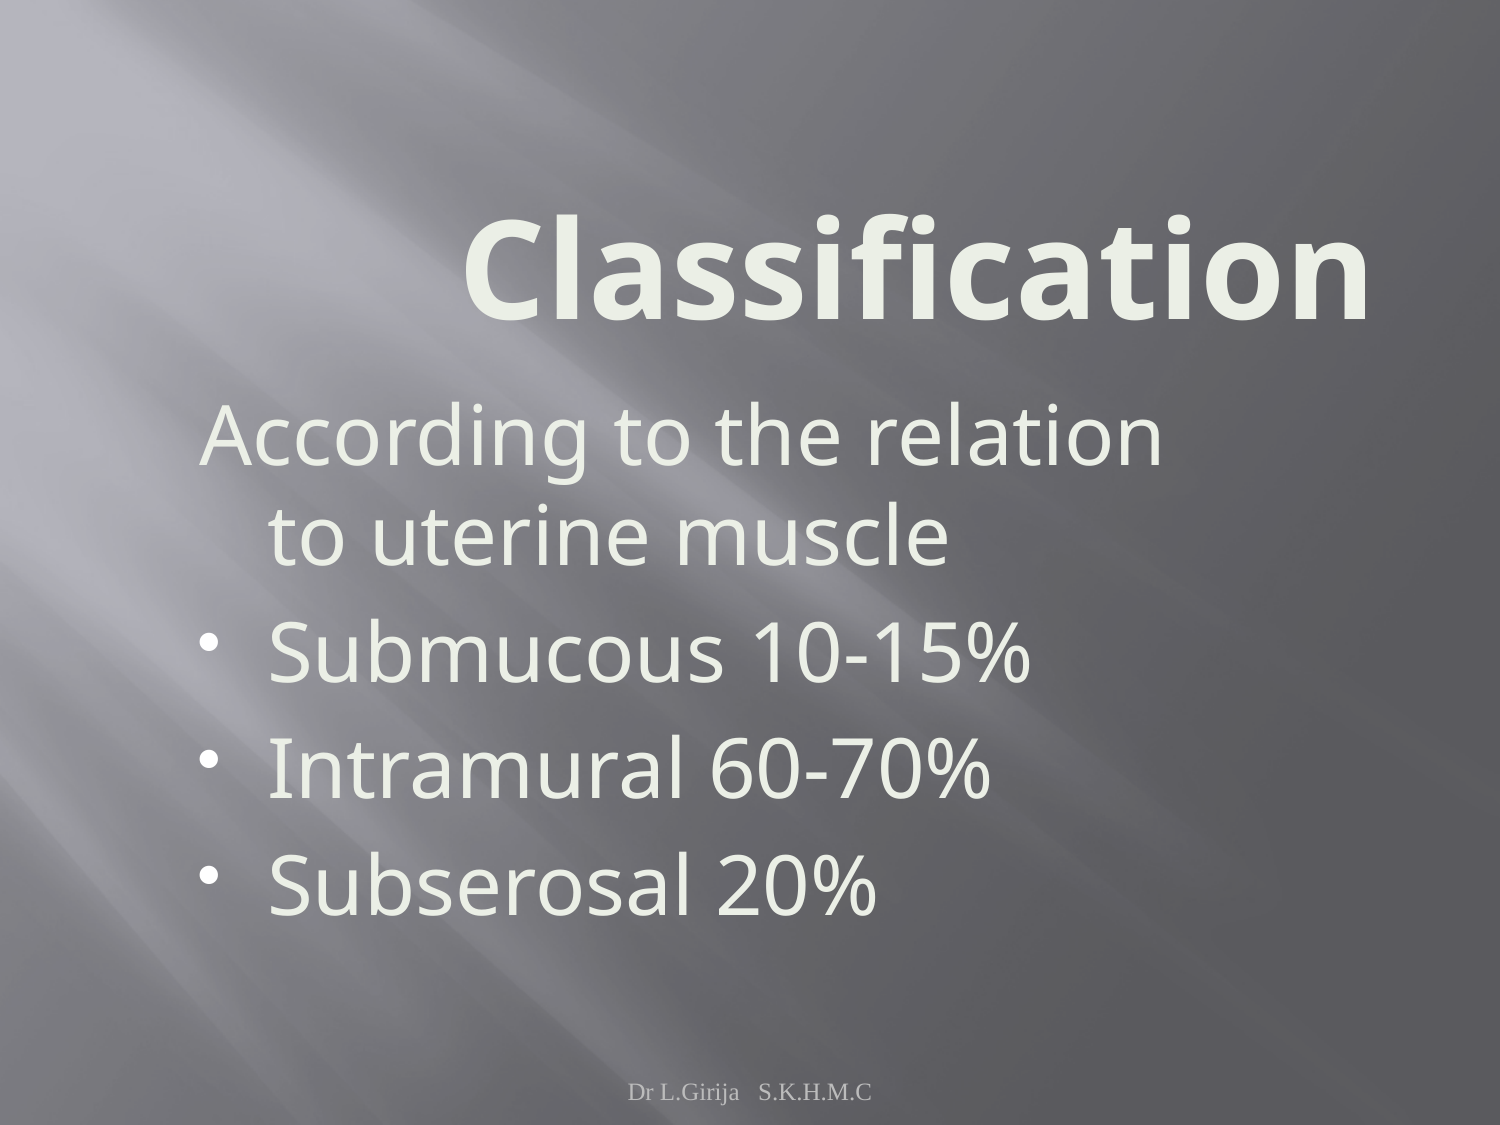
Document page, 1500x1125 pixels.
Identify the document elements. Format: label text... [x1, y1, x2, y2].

title Classification [375, 137, 1461, 392]
footer Dr L.Girija S.K.H.M.C [512, 1052, 988, 1113]
list According to the relation to uterine muscle Submucous 10-15% Intramural 60-70% Subserosal 20% [162, 375, 1250, 958]
